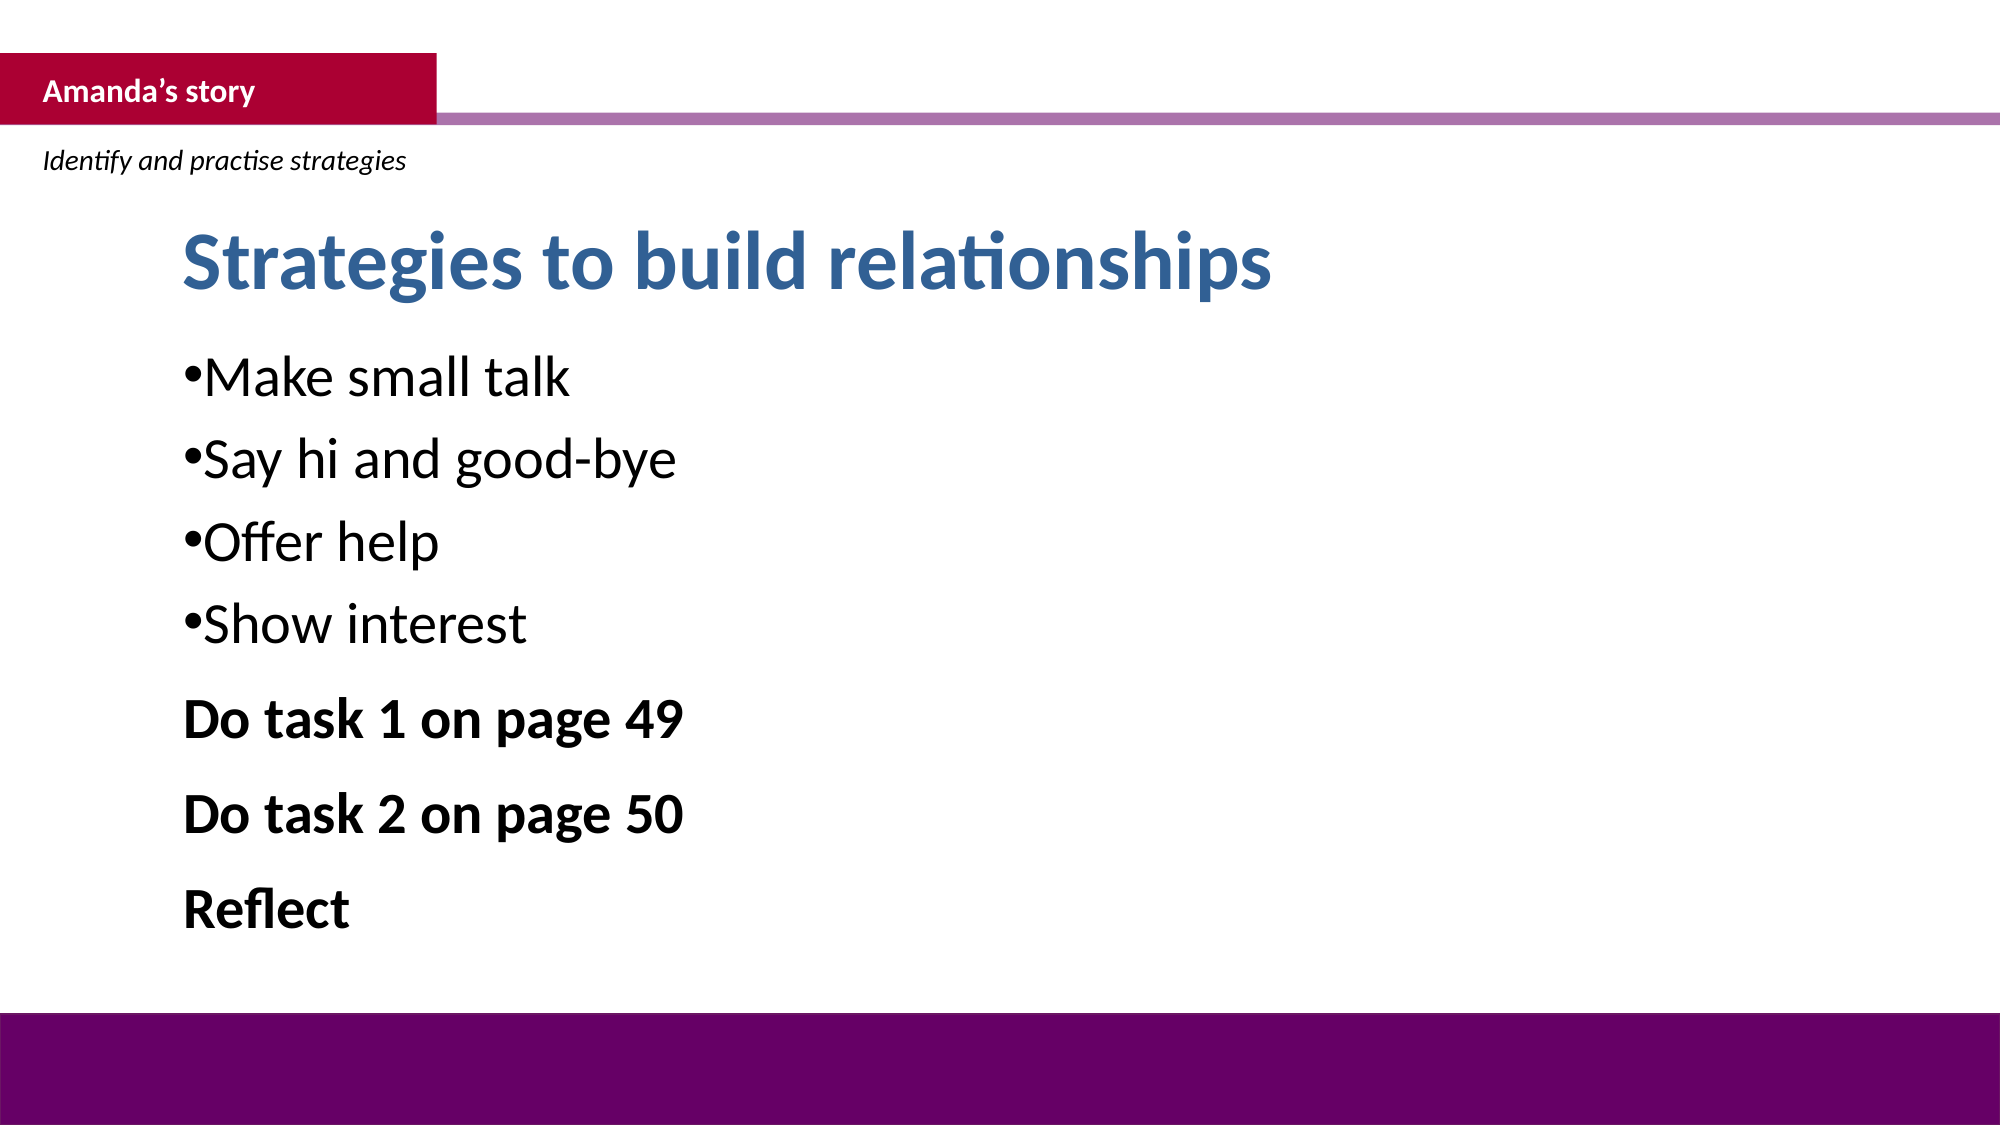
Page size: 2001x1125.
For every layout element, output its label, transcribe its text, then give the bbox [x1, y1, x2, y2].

text_box Amanda’s story [0, 52, 438, 118]
text_box Identify and practise strategies [27, 134, 883, 229]
text_box Strategies to build relationships [168, 198, 1859, 314]
text_box Amanda’s story [0, 119, 438, 126]
text_box Make small talk Say hi and good-bye Offer help Show interest Do task 1 on page 49 Do task 2 on page 50 Reflect [168, 330, 1817, 948]
text_box [0, 1013, 2000, 1125]
